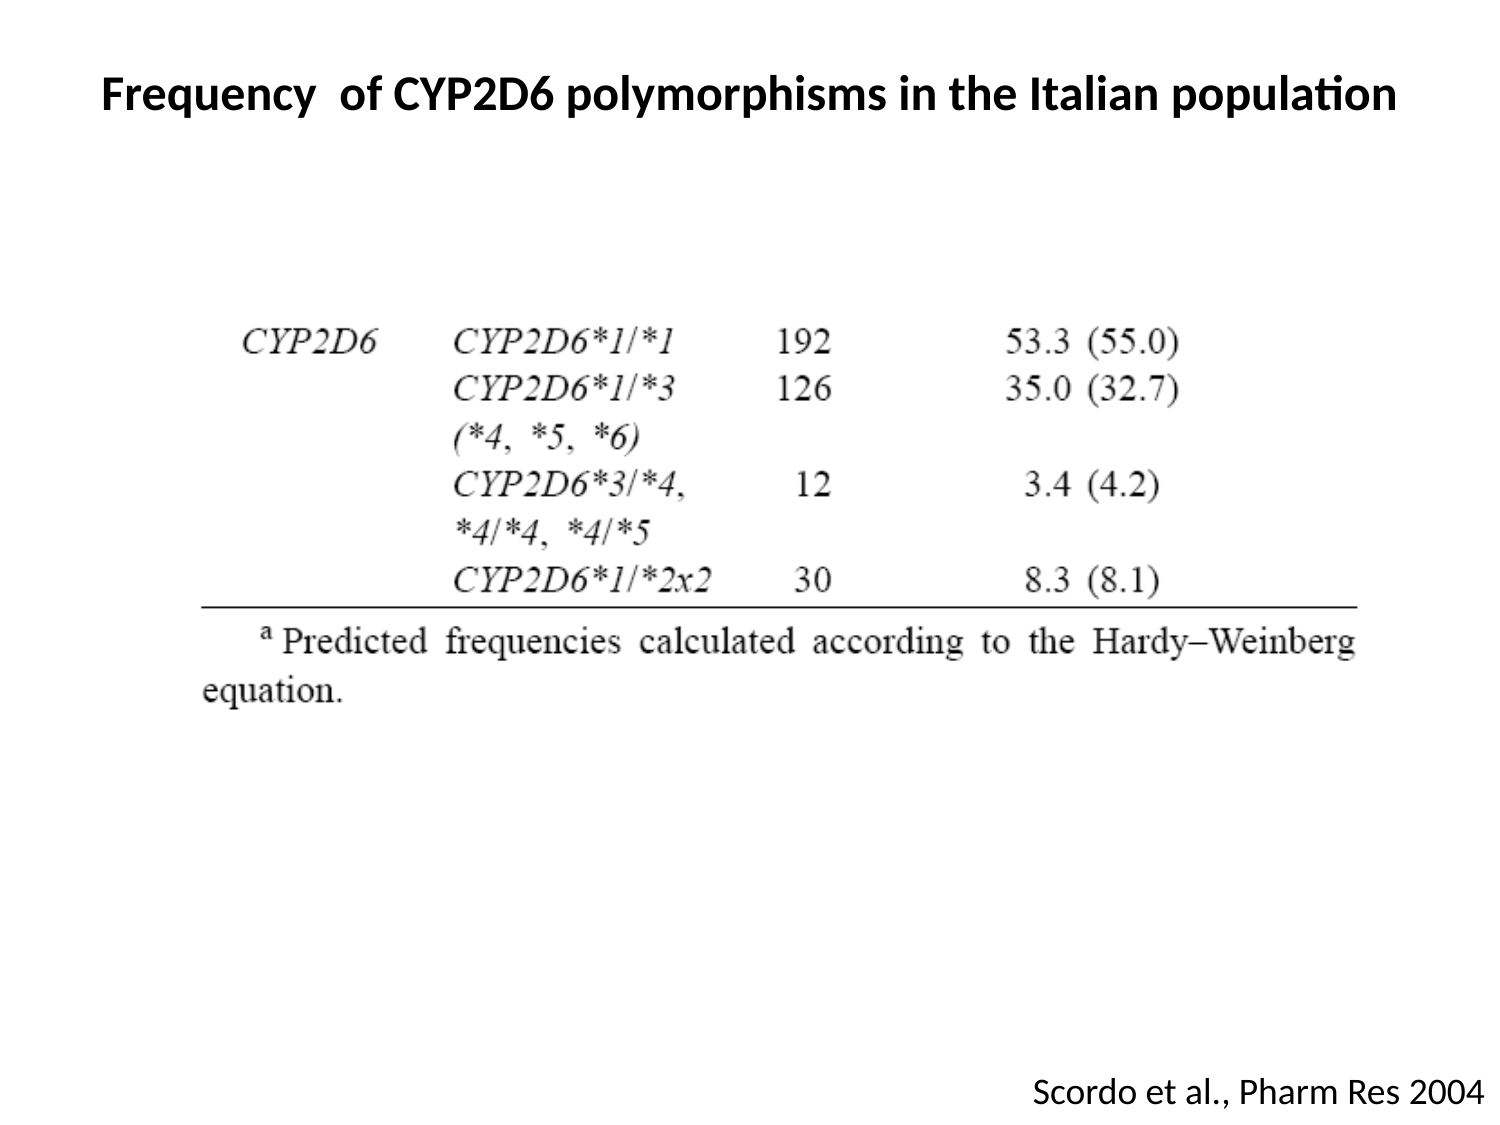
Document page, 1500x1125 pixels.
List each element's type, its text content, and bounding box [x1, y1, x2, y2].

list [160, 292, 1376, 755]
text_box Scordo et al., Pharm Res 2004 [950, 1064, 1500, 1121]
title Frequency of CYP2D6 polymorphisms in the Italian population [0, 0, 1500, 188]
